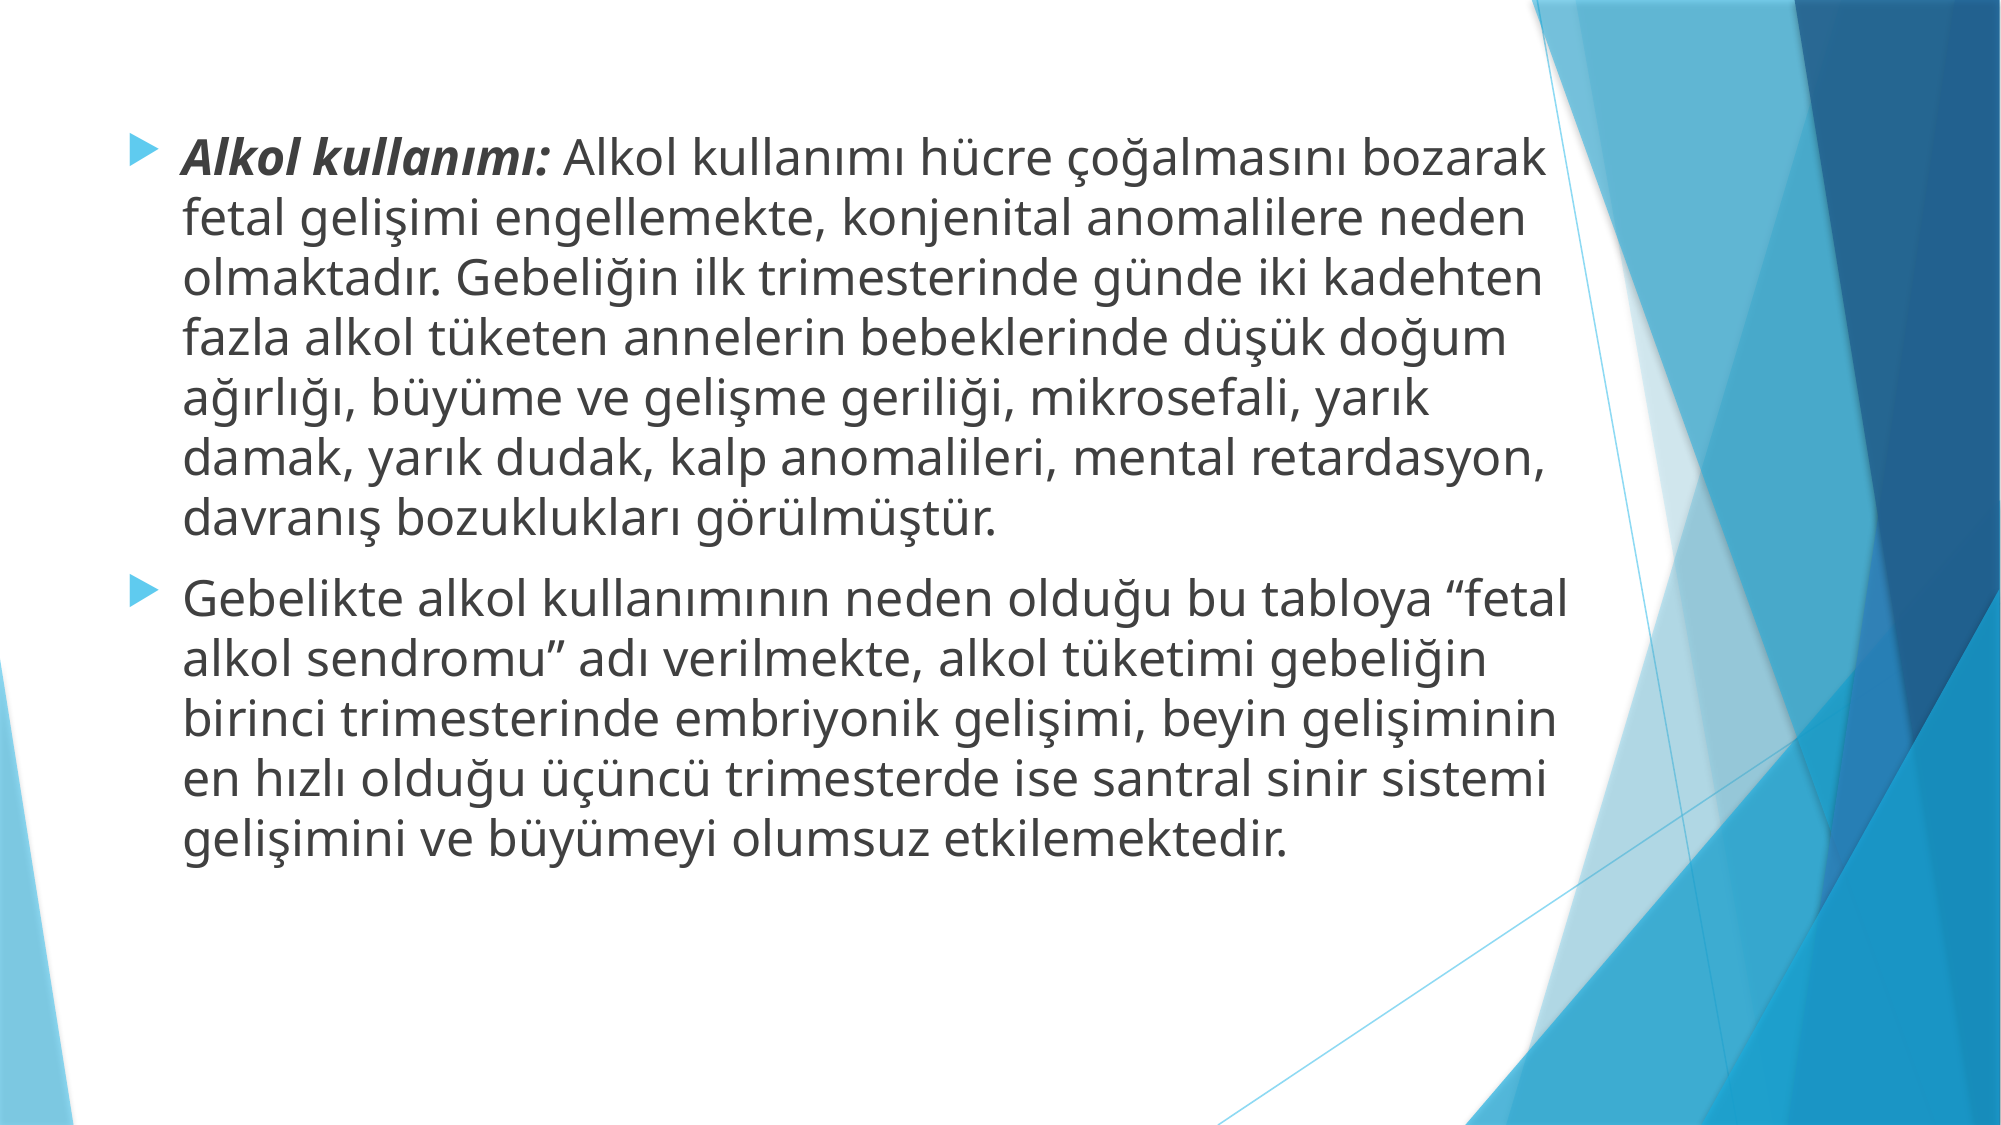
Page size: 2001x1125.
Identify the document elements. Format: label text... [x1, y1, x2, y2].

list Alkol kullanımı: Alkol kullanımı hücre çoğalmasını bozarak fetal gelişimi engellemekte, konjenital anomalilere neden olmaktadır. Gebeliğin ilk trimesterinde günde iki kadehten fazla alkol tüketen annelerin bebeklerinde düşük doğum ağırlığı, büyüme ve gelişme geriliği, mikrosefali, yarık damak, yarık dudak, kalp anomalileri, mental retardasyon, davranış bozuklukları görülmüştür. Gebelikte alkol kullanımının neden olduğu bu tabloya “fetal alkol sendromu” adı verilmekte, alkol tüketimi gebeliğin birinci trimesterinde embriyonik gelişimi, beyin gelişiminin en hızlı olduğu üçüncü trimesterde ise santral sinir sistemi gelişimini ve büyümeyi olumsuz etkilemektedir. [111, 117, 1620, 992]
